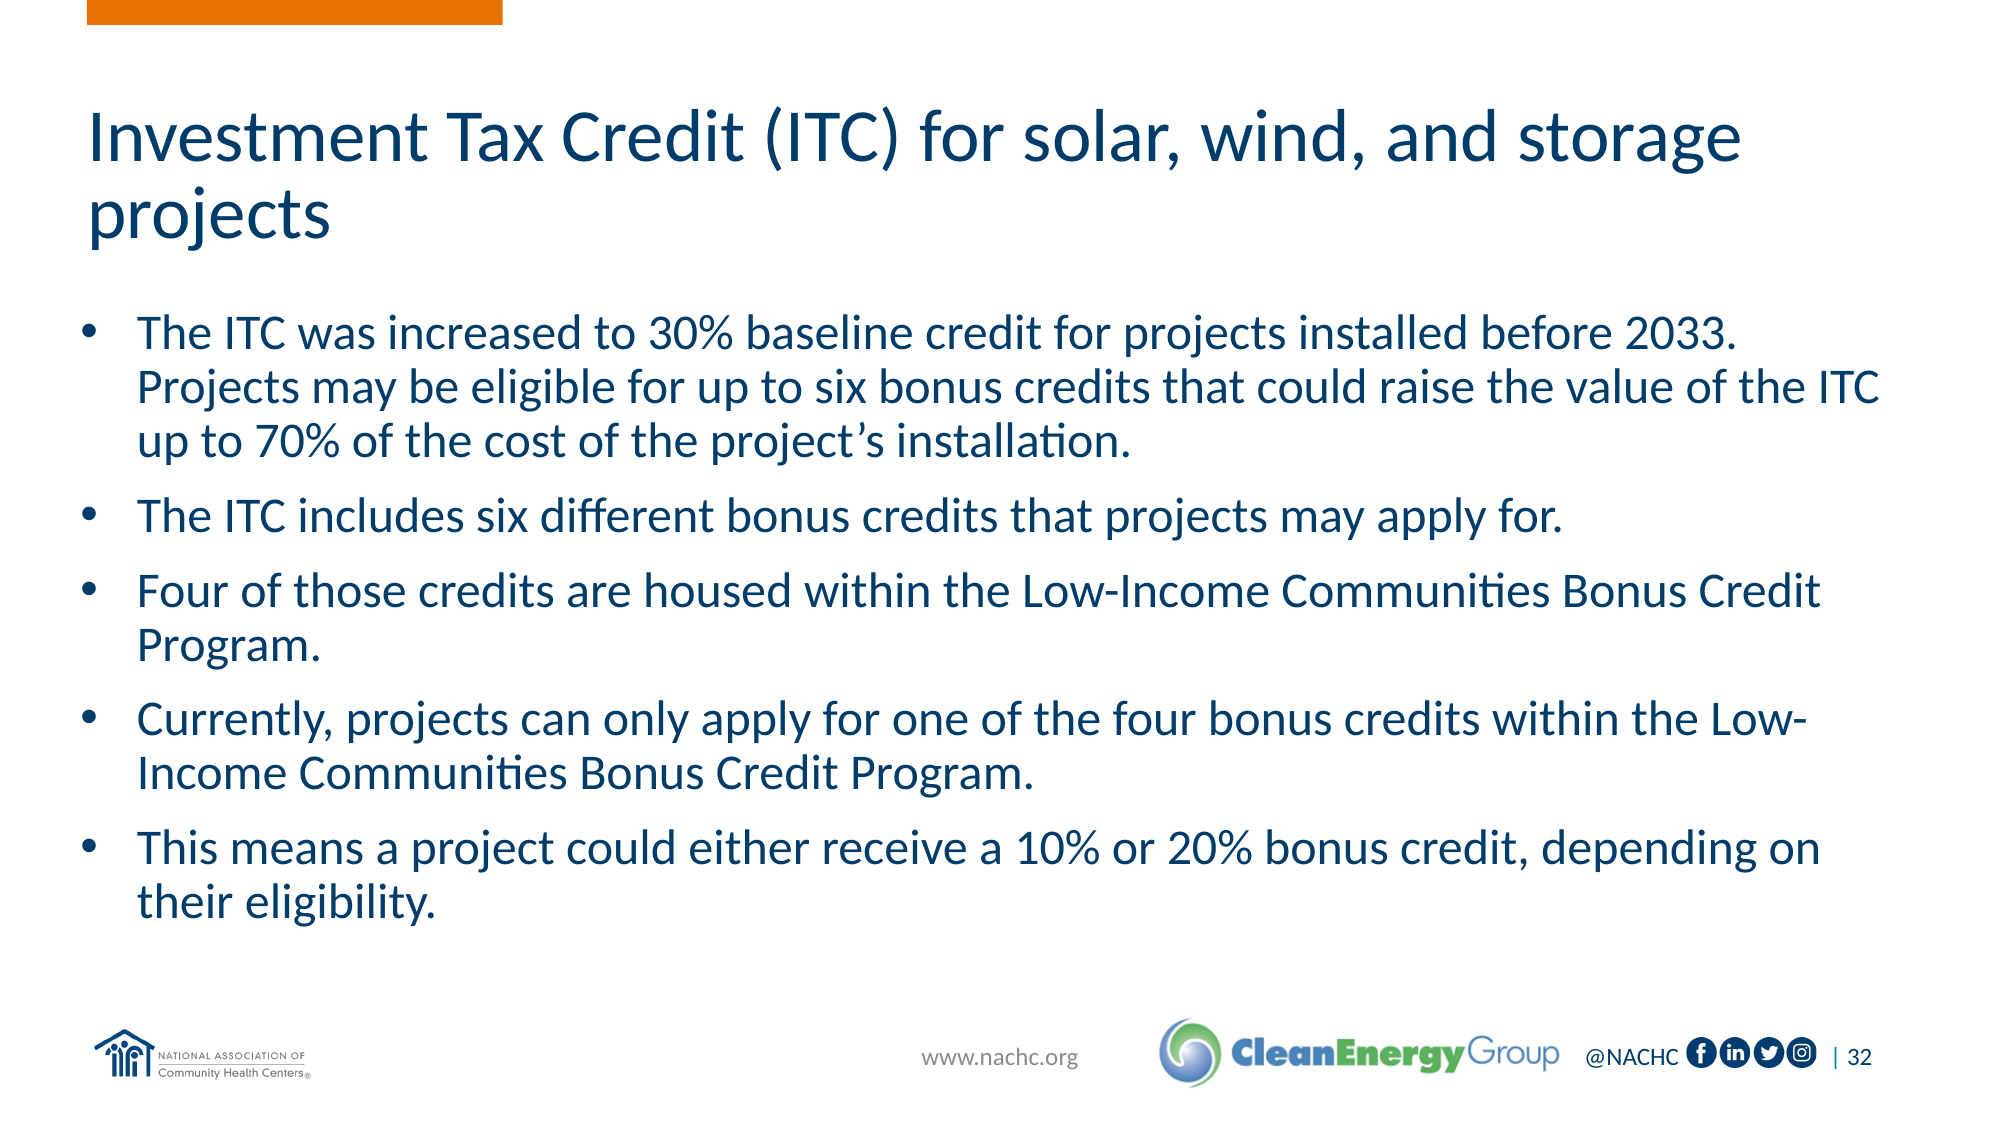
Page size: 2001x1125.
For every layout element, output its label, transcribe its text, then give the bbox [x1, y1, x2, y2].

slide_number | 32 [1574, 1025, 1888, 1085]
picture [1149, 1013, 1574, 1096]
list The ITC was increased to 30% baseline credit for projects installed before 2033. Projects may be eligible for up to six bonus credits that could raise the value of the ITC up to 70% of the cost of the project’s installation. The ITC includes six different bonus credits that projects may apply for. Four of those credits are housed within the Low-Income Communities Bonus Credit Program. Currently, projects can only apply for one of the four bonus credits within the Low-Income Communities Bonus Credit Program. This means a project could either receive a 10% or 20% bonus credit, depending on their eligibility. [80, 306, 1881, 919]
footer www.nachc.org [805, 1025, 1149, 1085]
title Investment Tax Credit (ITC) for solar, wind, and storage projects [86, 100, 1875, 200]
